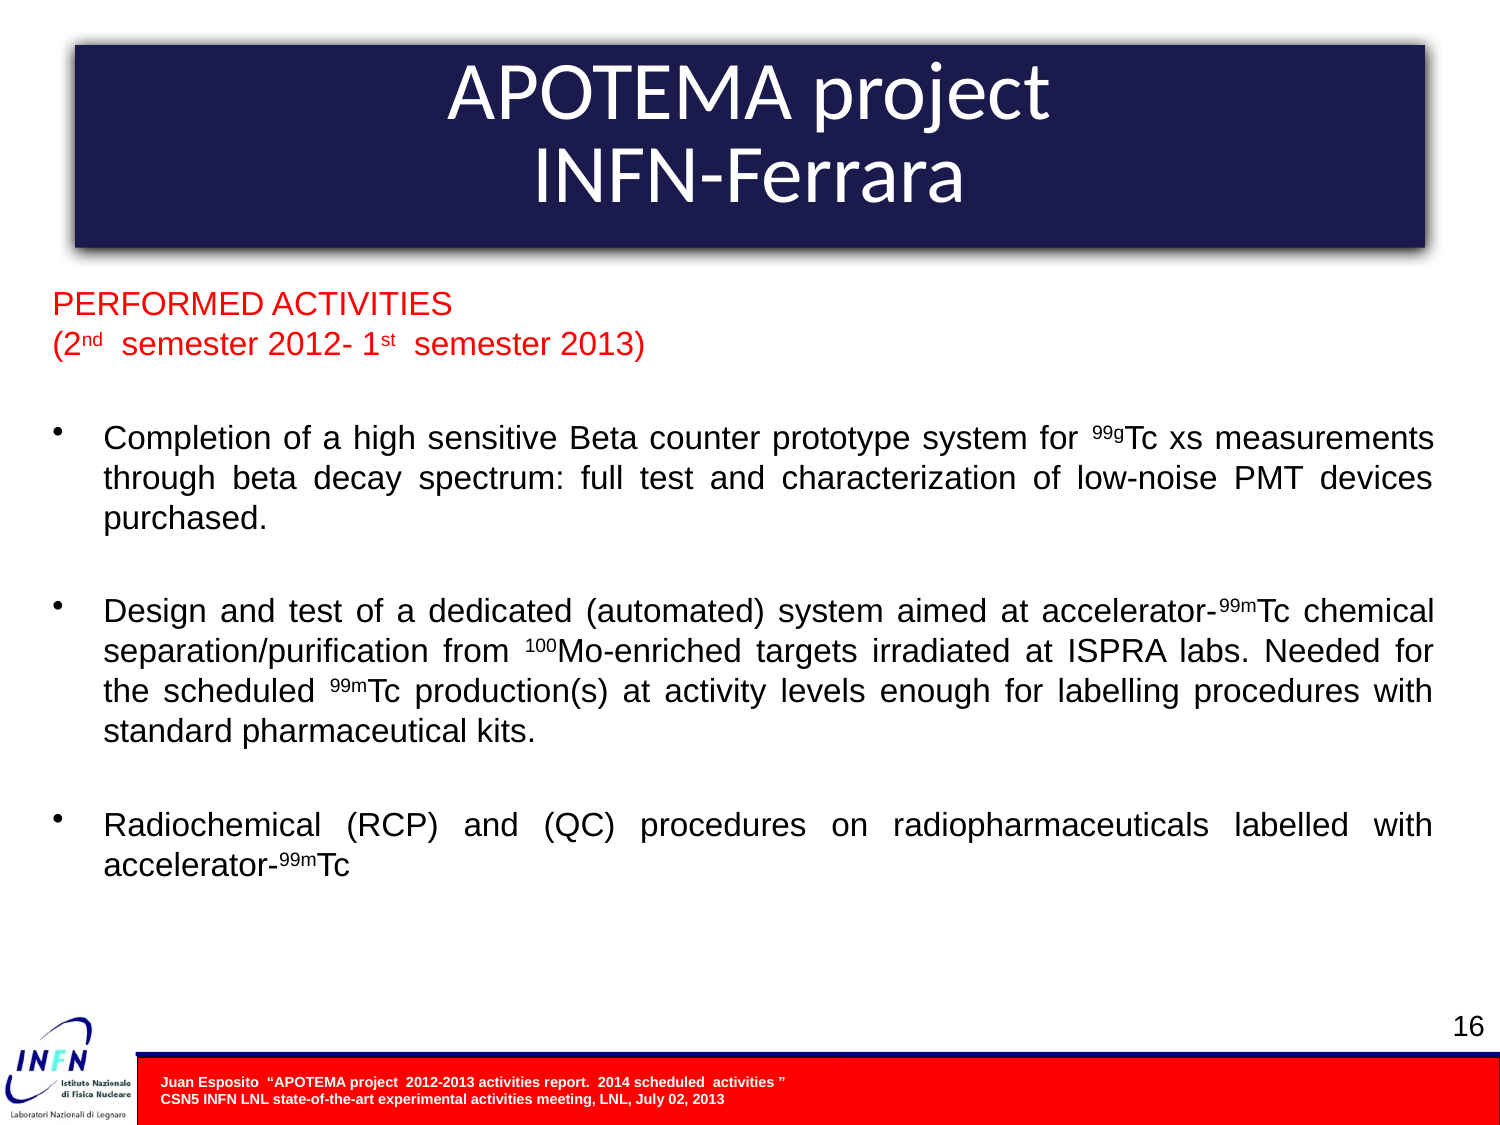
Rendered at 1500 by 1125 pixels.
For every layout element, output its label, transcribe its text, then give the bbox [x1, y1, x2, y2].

list PERFORMED ACTIVITIES (2nd semester 2012- 1st semester 2013) Completion of a high sensitive Beta counter prototype system for 99gTc xs measurements through beta decay spectrum: full test and characterization of low-noise PMT devices purchased. Design and test of a dedicated (automated) system aimed at accelerator-99mTc chemical separation/purification from 100Mo-enriched targets irradiated at ISPRA labs. Needed for the scheduled 99mTc production(s) at activity levels enough for labelling procedures with standard pharmaceutical kits. Radiochemical (RCP) and (QC) procedures on radiopharmaceuticals labelled with accelerator-99mTc [37, 275, 1450, 900]
slide_number 16 [1149, 999, 1500, 1079]
title APOTEMA project INFN-Ferrara [75, 45, 1425, 248]
picture [0, 1012, 136, 1125]
